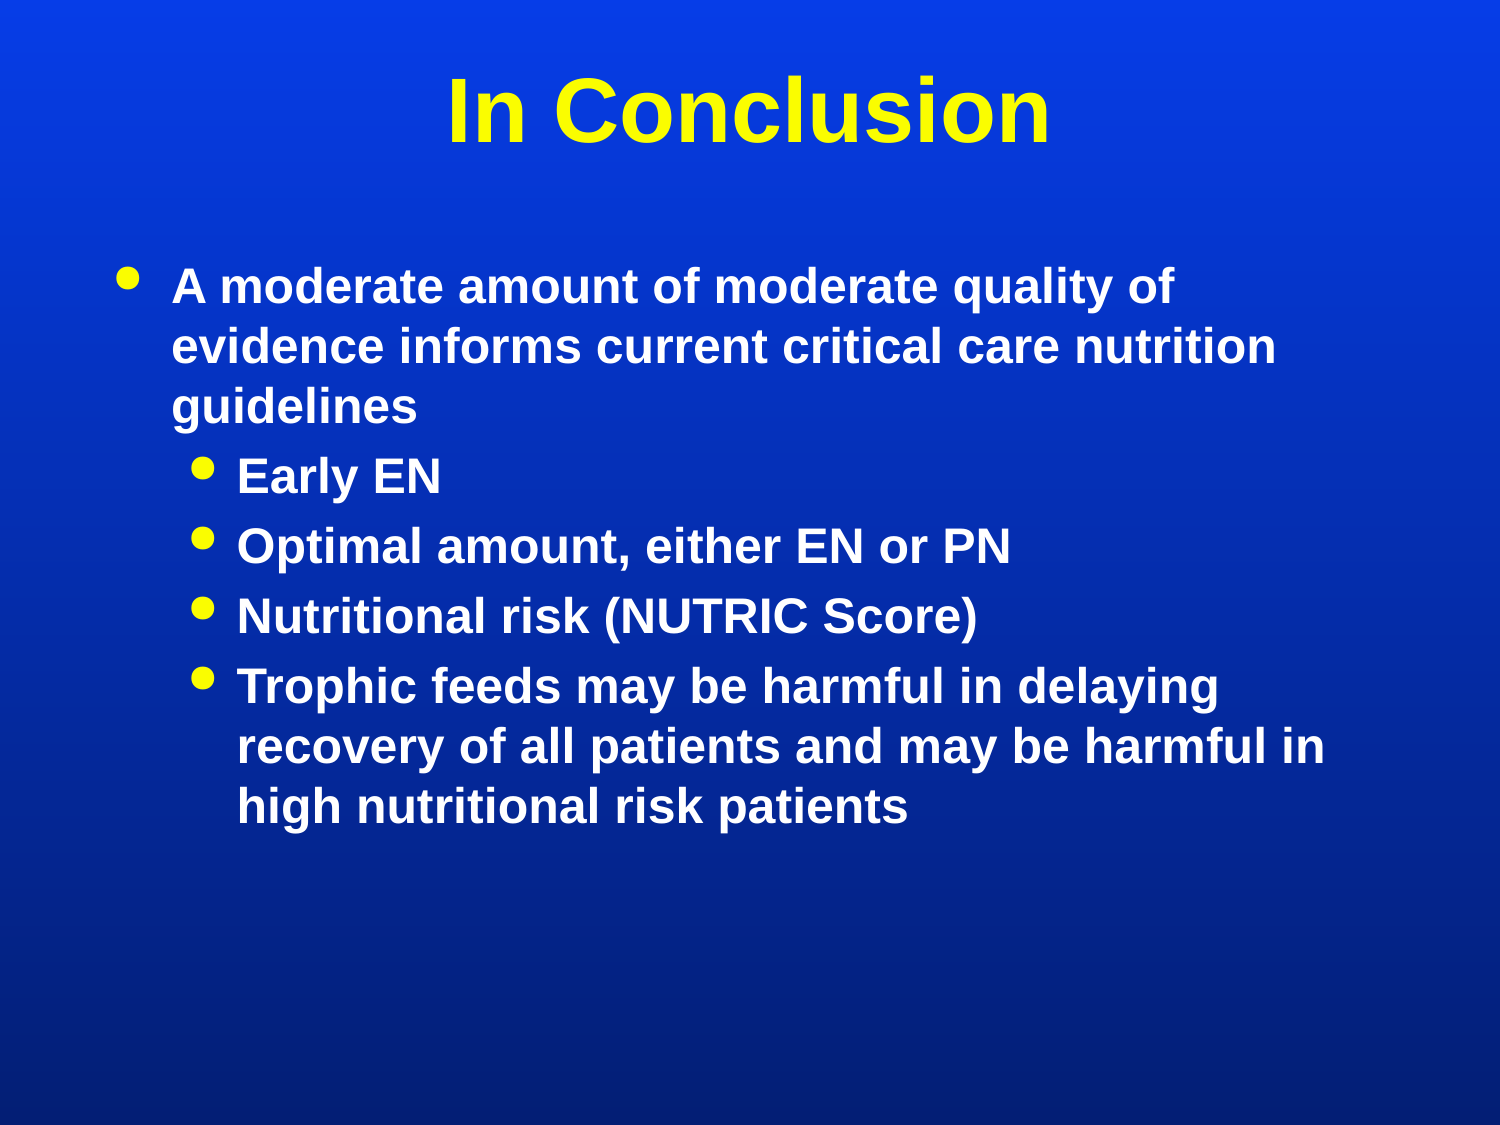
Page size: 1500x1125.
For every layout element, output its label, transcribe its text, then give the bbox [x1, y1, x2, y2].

list A moderate amount of moderate quality of evidence informs current critical care nutrition guidelines Early EN Optimal amount, either EN or PN Nutritional risk (NUTRIC Score) Trophic feeds may be harmful in delaying recovery of all patients and may be harmful in high nutritional risk patients [99, 245, 1375, 1046]
title In Conclusion [112, 12, 1388, 200]
